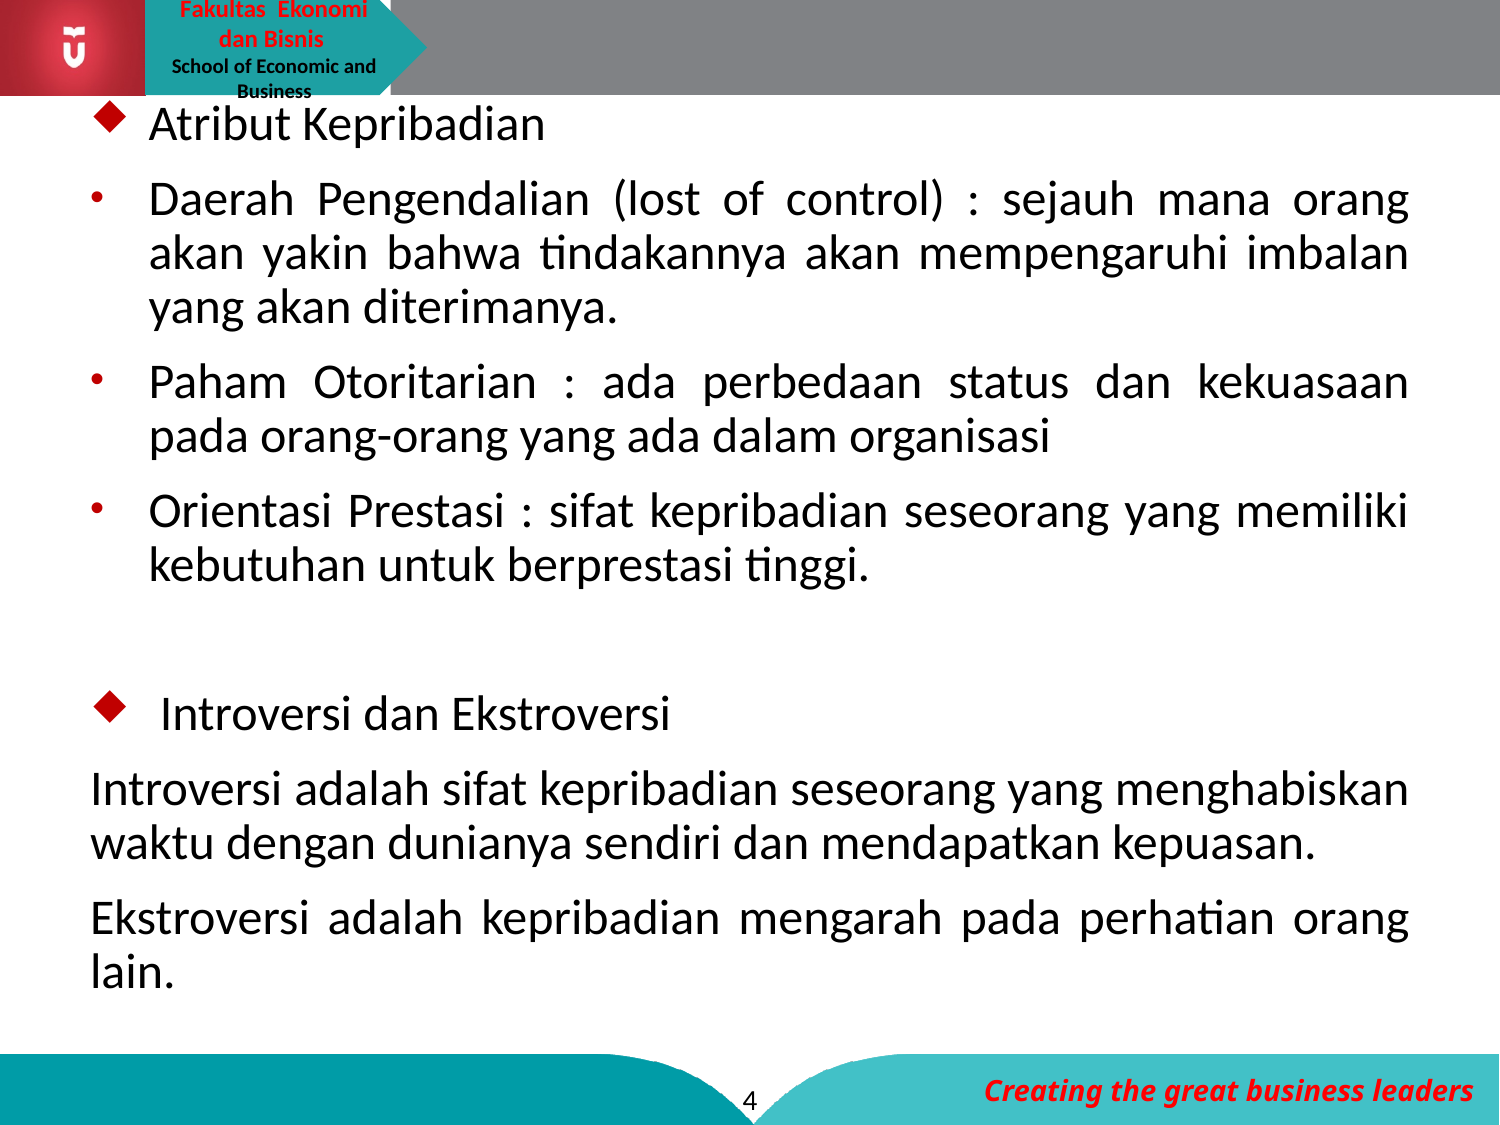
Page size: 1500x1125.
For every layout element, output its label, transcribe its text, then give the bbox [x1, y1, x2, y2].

list Atribut Kepribadian Daerah Pengendalian (lost of control) : sejauh mana orang akan yakin bahwa tindakannya akan mempengaruhi imbalan yang akan diterimanya. Paham Otoritarian : ada perbedaan status dan kekuasaan pada orang-orang yang ada dalam organisasi Orientasi Prestasi : sifat kepribadian seseorang yang memiliki kebutuhan untuk berprestasi tinggi. Introversi dan Ekstroversi Introversi adalah sifat kepribadian seseorang yang menghabiskan waktu dengan dunianya sendiri dan mendapatkan kepuasan. Ekstroversi adalah kepribadian mengarah pada perhatian orang lain. [75, 90, 1425, 1094]
picture [0, 1054, 1499, 1125]
picture [0, 0, 145, 96]
